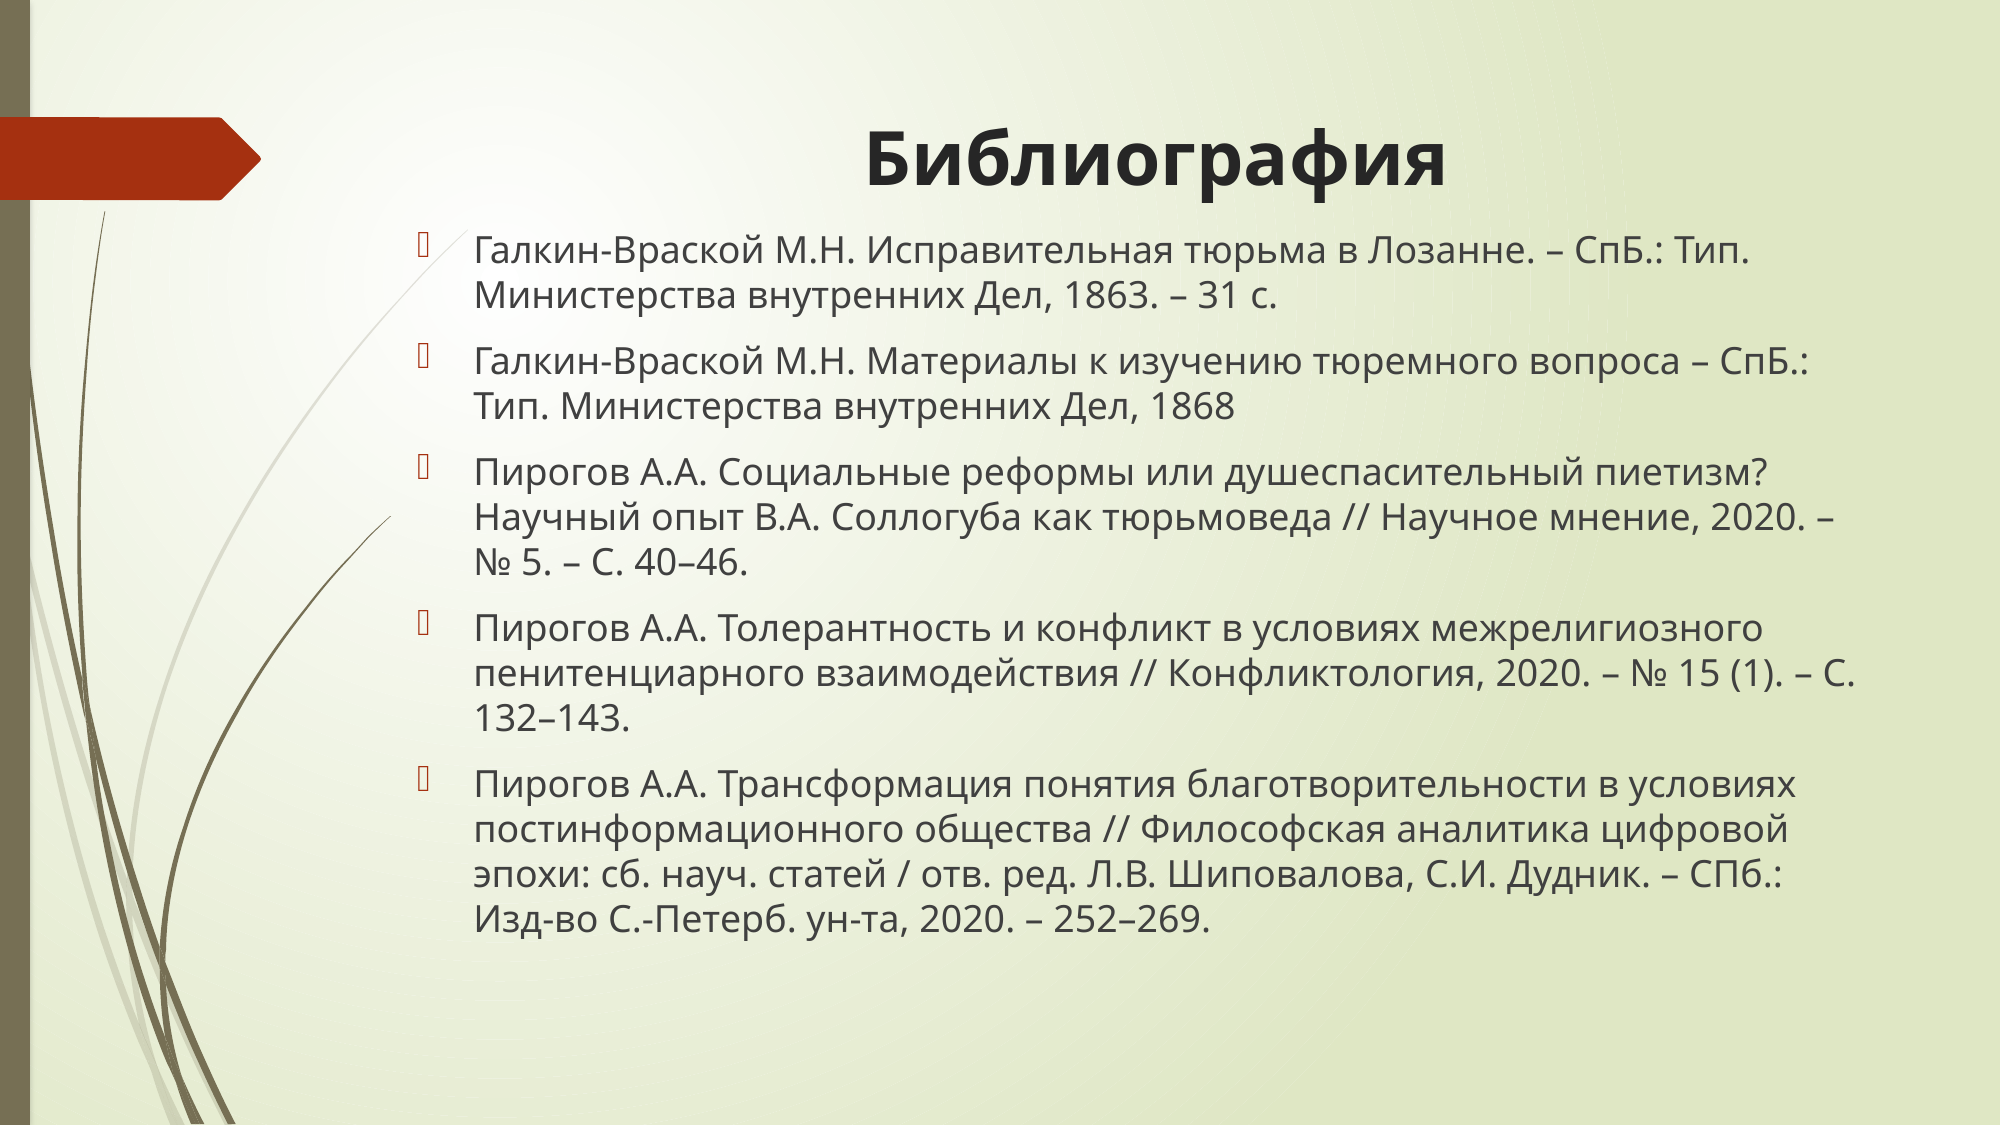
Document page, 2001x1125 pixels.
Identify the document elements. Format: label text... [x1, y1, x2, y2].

list Галкин-Враской М.Н. Исправительная тюрьма в Лозанне. – СпБ.: Тип. Министерства внутренних Дел, 1863. – 31 с. Галкин-Враской М.Н. Материалы к изучению тюремного вопроса – СпБ.: Тип. Министерства внутренних Дел, 1868 Пирогов А.А. Социальные реформы или душеспасительный пиетизм? Научный опыт В.А. Соллогуба как тюрьмоведа // Научное мнение, 2020. – № 5. – С. 40–46. Пирогов А.А. Толерантность и конфликт в условиях межрелигиозного пенитенциарного взаимодействия // Конфликтология, 2020. – № 15 (1). – С. 132–143. Пирогов А.А. Трансформация понятия благотворительности в условиях постинформационного общества // Философская аналитика цифровой эпохи: сб. науч. статей / отв. ред. Л.В. Шиповалова, С.И. Дудник. – СПб.: Изд-во С.-Петерб. ун-та, 2020. – 252–269. [402, 218, 1888, 1098]
title Библиография [425, 102, 1888, 218]
